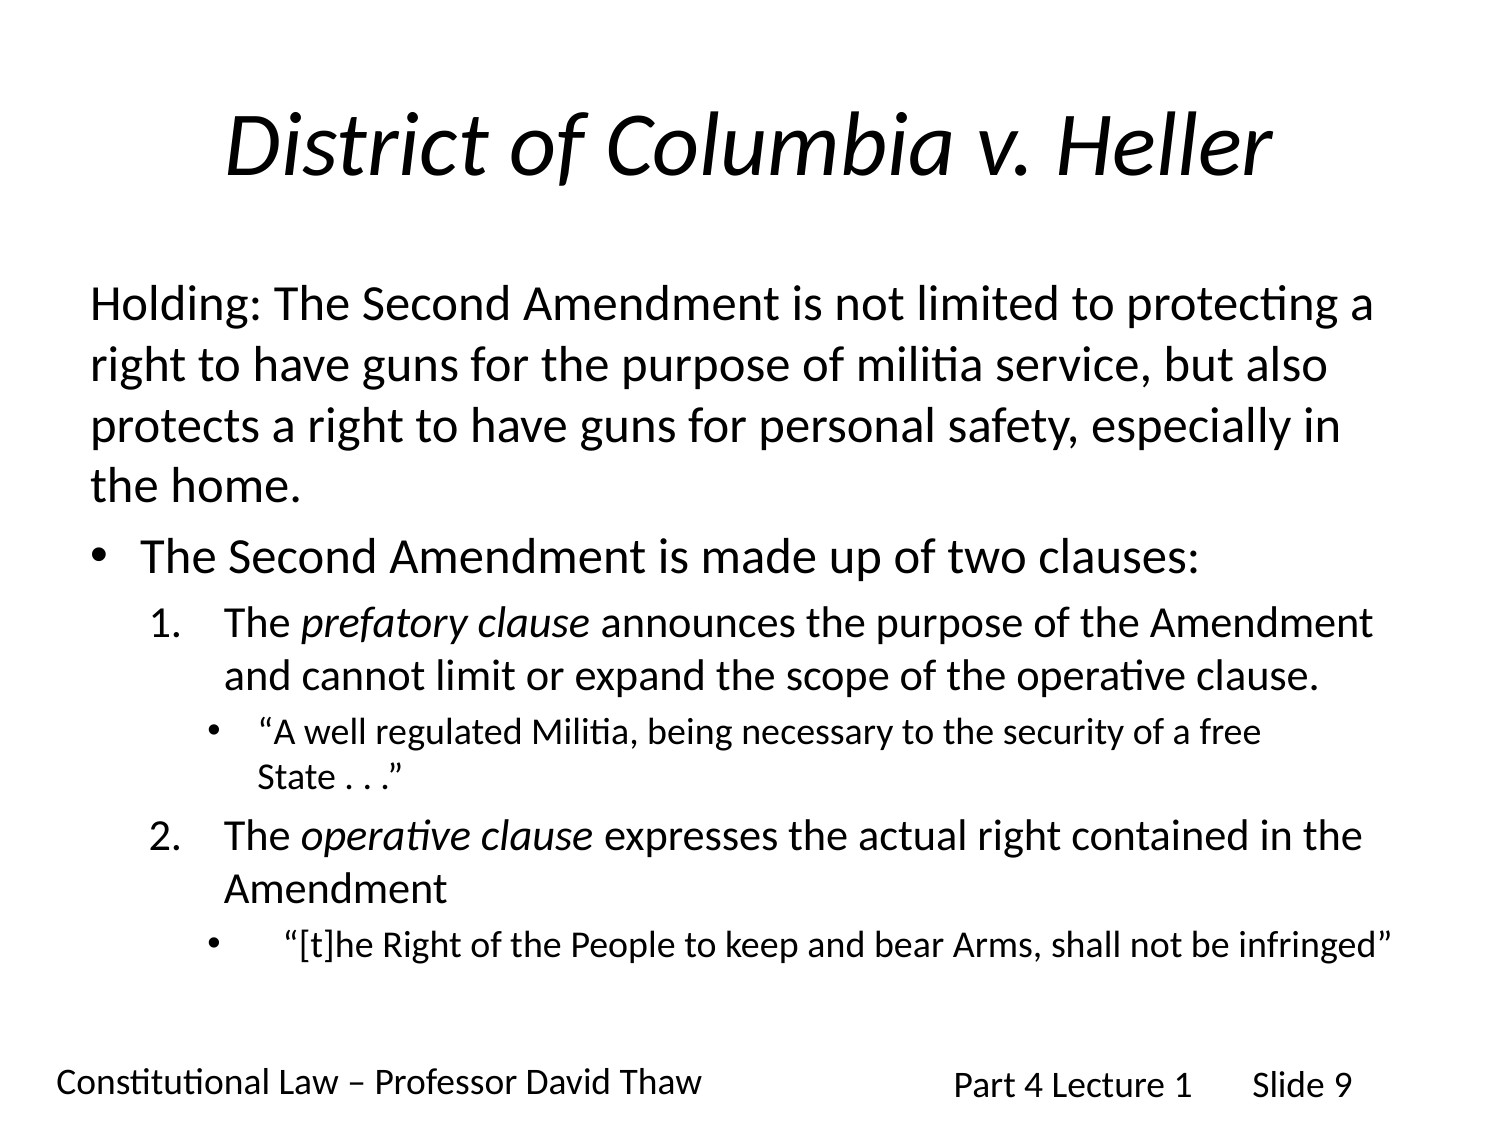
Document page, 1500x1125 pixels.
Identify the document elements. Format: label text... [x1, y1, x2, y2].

title District of Columbia v. Heller [75, 45, 1425, 233]
list Holding: The Second Amendment is not limited to protecting a right to have guns for the purpose of militia service, but also protects a right to have guns for personal safety, especially in the home. The Second Amendment is made up of two clauses: The prefatory clause announces the purpose of the Amendment and cannot limit or expand the scope of the operative clause. “A well regulated Militia, being necessary to the security of a free State . . .” The operative clause expresses the actual right contained in the Amendment “[t]he Right of the People to keep and bear Arms, shall not be infringed” [75, 262, 1425, 1038]
